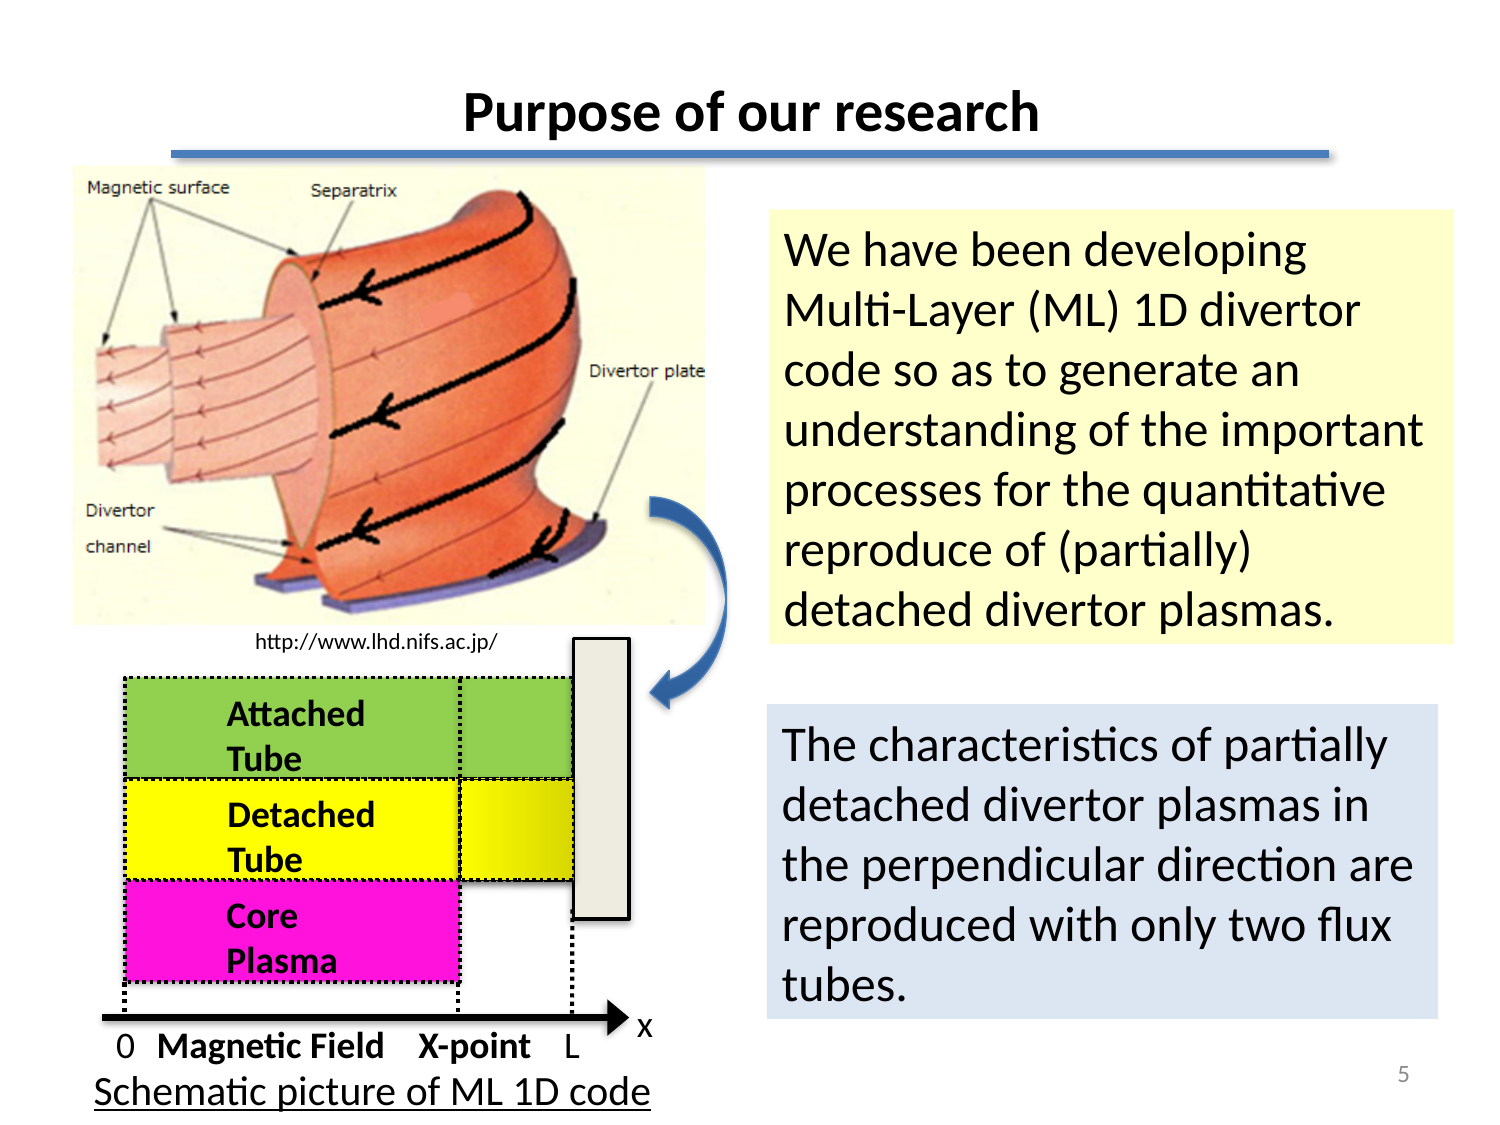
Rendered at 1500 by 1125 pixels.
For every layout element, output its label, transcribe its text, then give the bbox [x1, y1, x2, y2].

slide_number 5 [1074, 1042, 1425, 1103]
text_box [670, 529, 728, 700]
text_box We have been developing Multi-Layer (ML) 1D divertor code so as to generate an understanding of the important processes for the quantitative reproduce of (partially) detached divertor plasmas. [768, 209, 1454, 645]
text_box Schematic picture of ML 1D code [78, 1056, 667, 1122]
picture [67, 164, 706, 625]
text_box The characteristics of partially detached divertor plasmas in the perpendicular direction are reproduced with only two flux tubes. [766, 704, 1439, 1019]
text_box Purpose of our research [448, 66, 1056, 151]
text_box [102, 638, 666, 1074]
text_box http://www.lhd.nifs.ac.jp/ [240, 632, 514, 637]
